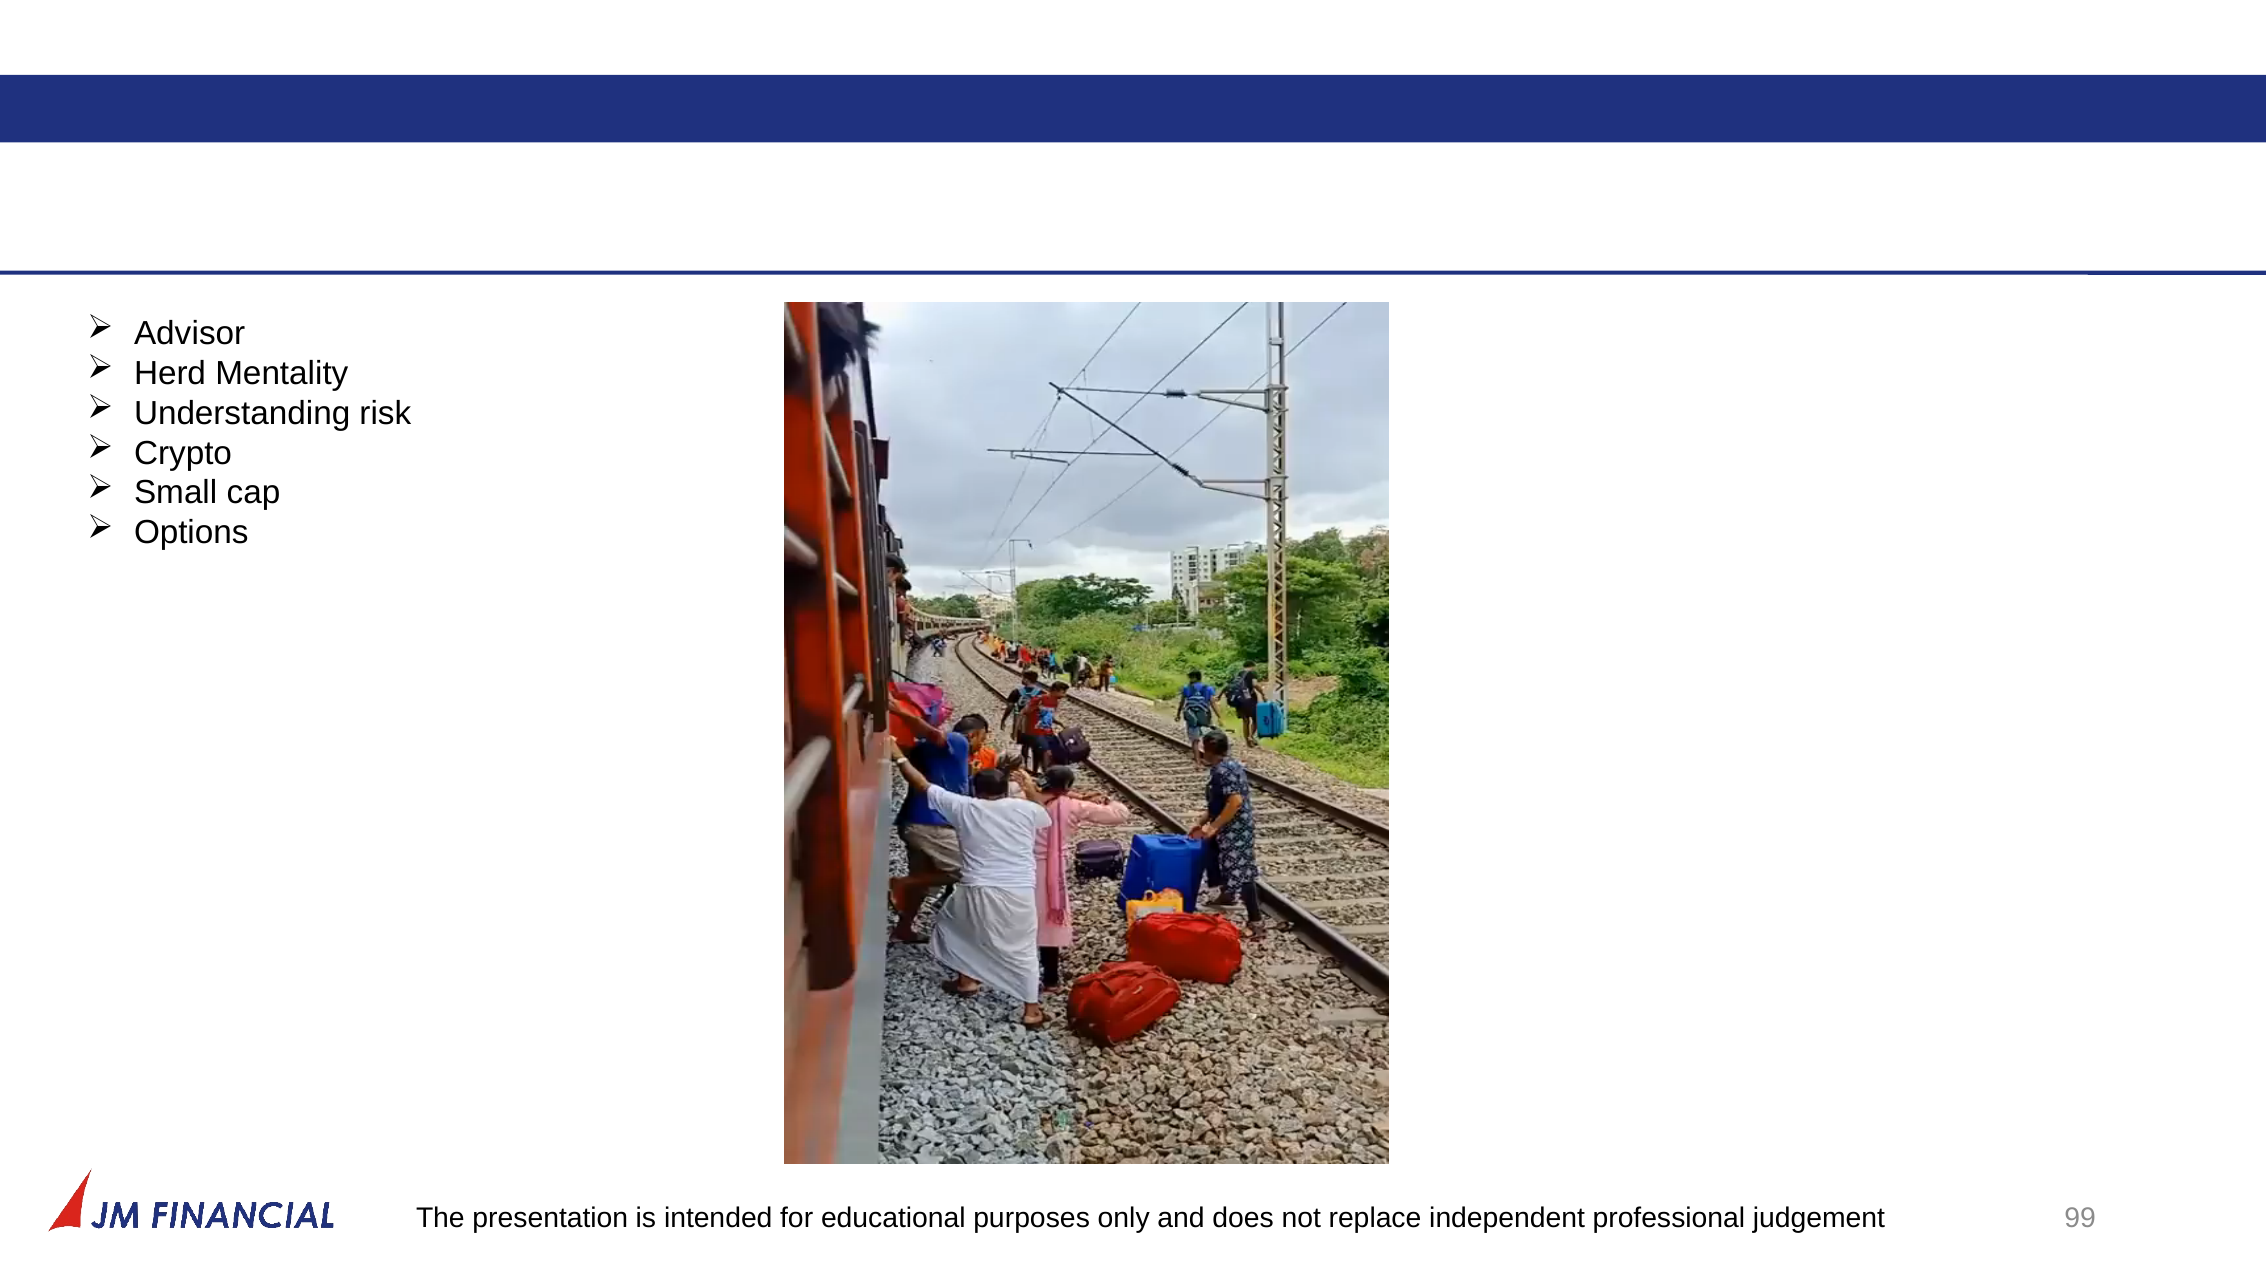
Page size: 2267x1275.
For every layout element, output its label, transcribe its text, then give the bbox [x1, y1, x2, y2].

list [783, 302, 1390, 1165]
slide_number 99 [1600, 1181, 2111, 1250]
picture [47, 1167, 334, 1235]
text_box Advisor Herd Mentality Understanding risk Crypto Small cap Options [72, 303, 427, 558]
